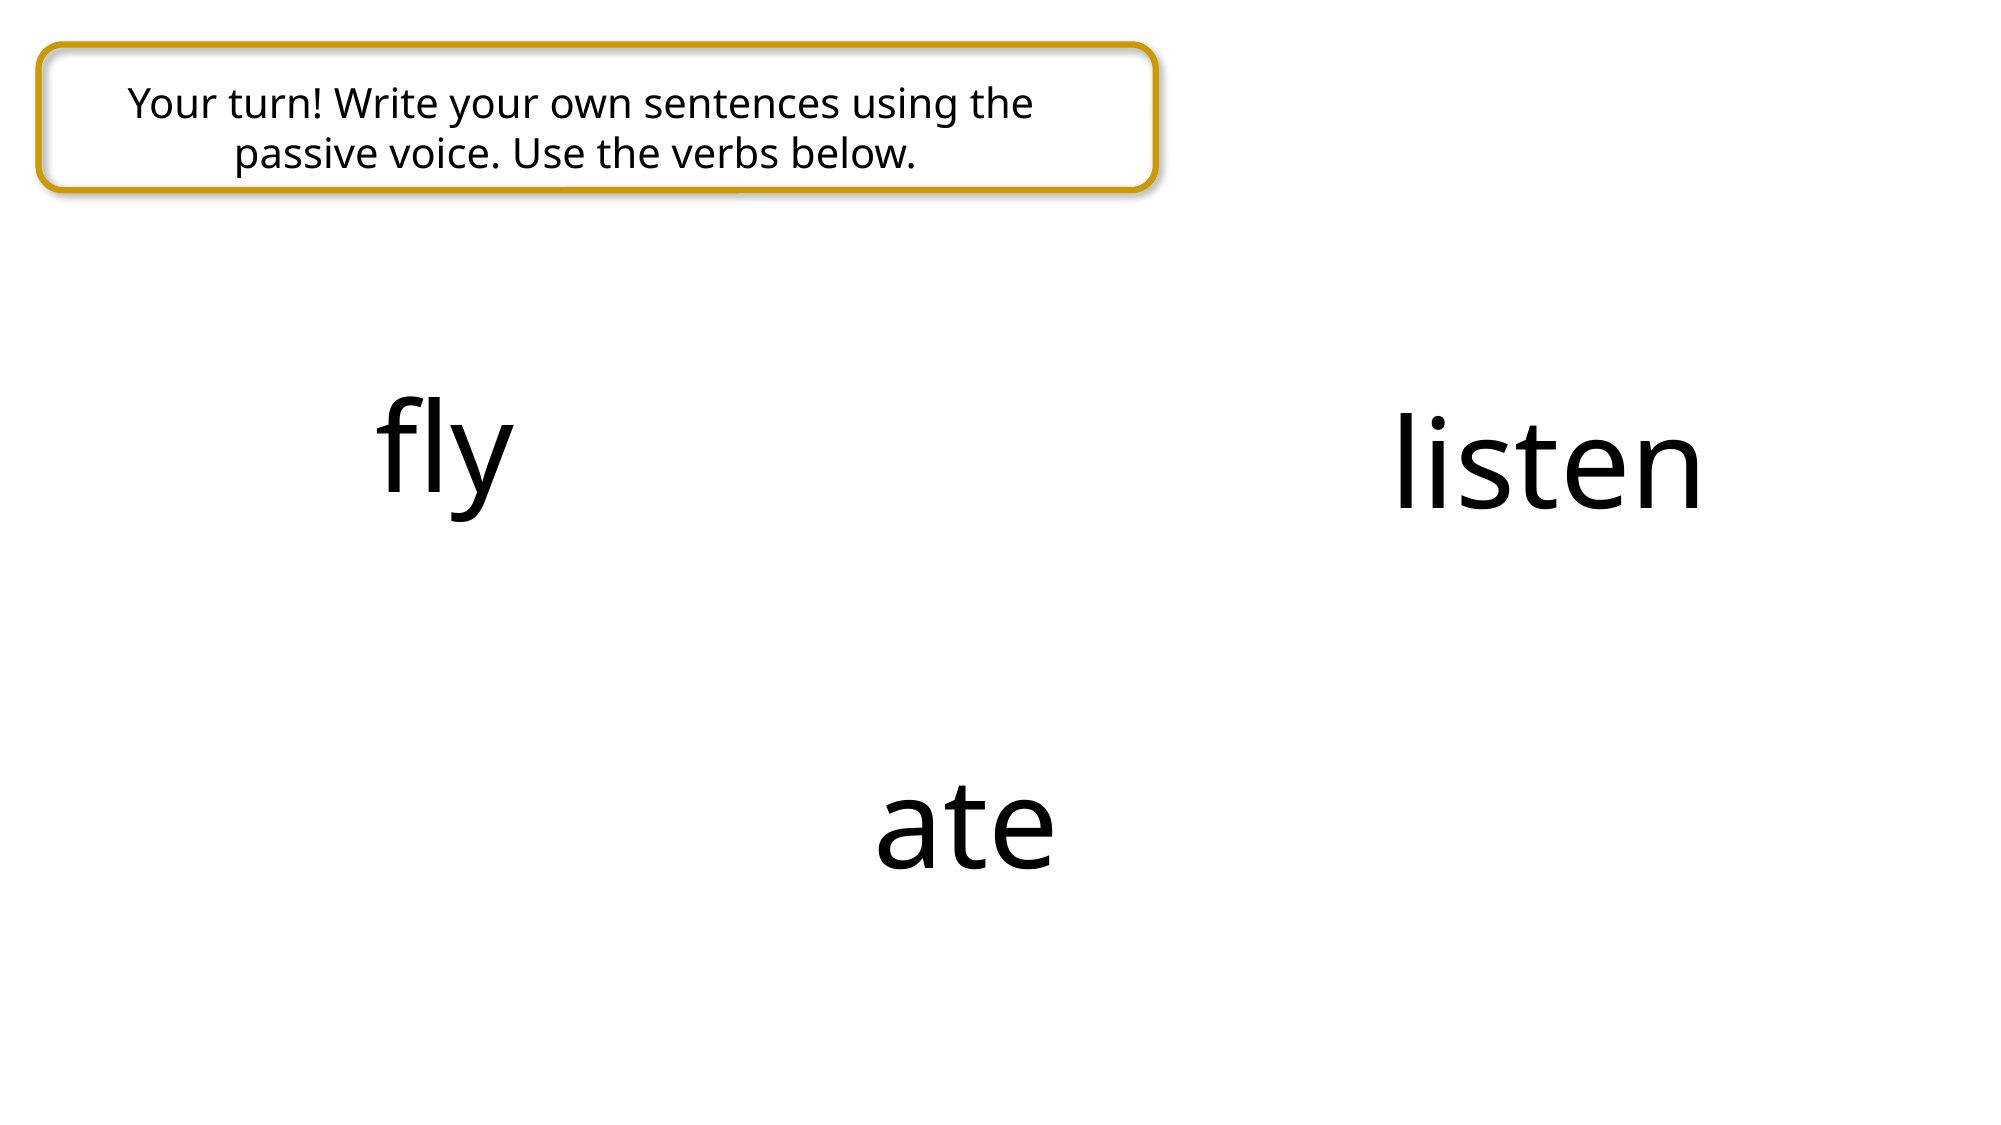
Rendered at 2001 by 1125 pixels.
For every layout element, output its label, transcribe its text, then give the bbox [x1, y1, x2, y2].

text_box Your turn! Write your own sentences using the passive voice. Use the verbs below. [38, 181, 1124, 229]
text_box fly [360, 359, 530, 525]
text_box [38, 44, 1156, 191]
text_box ate [858, 736, 1075, 901]
text_box listen [1375, 376, 1724, 542]
